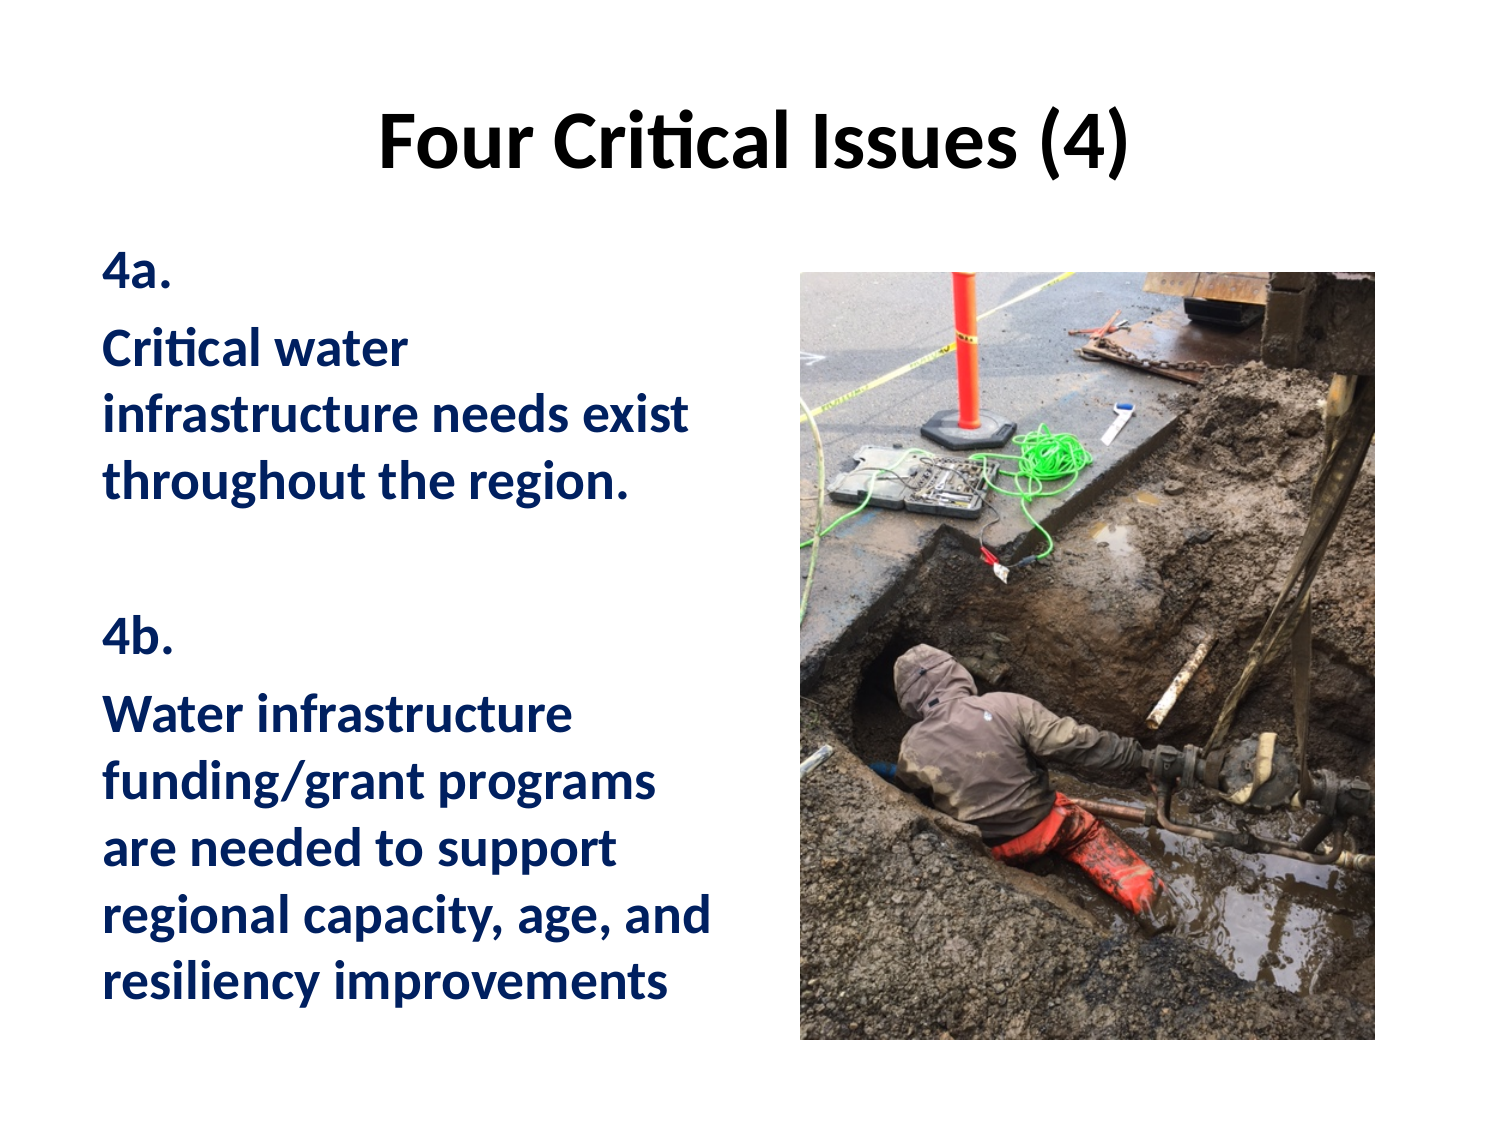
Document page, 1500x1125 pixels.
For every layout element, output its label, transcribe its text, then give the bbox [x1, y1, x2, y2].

list 4a. Critical water infrastructure needs exist throughout the region. 4b. Water infrastructure funding/grant programs are needed to support regional capacity, age, and resiliency improvements [87, 224, 750, 1038]
title Four Critical Issues (4) [75, 37, 1425, 233]
picture [799, 272, 1376, 1040]
